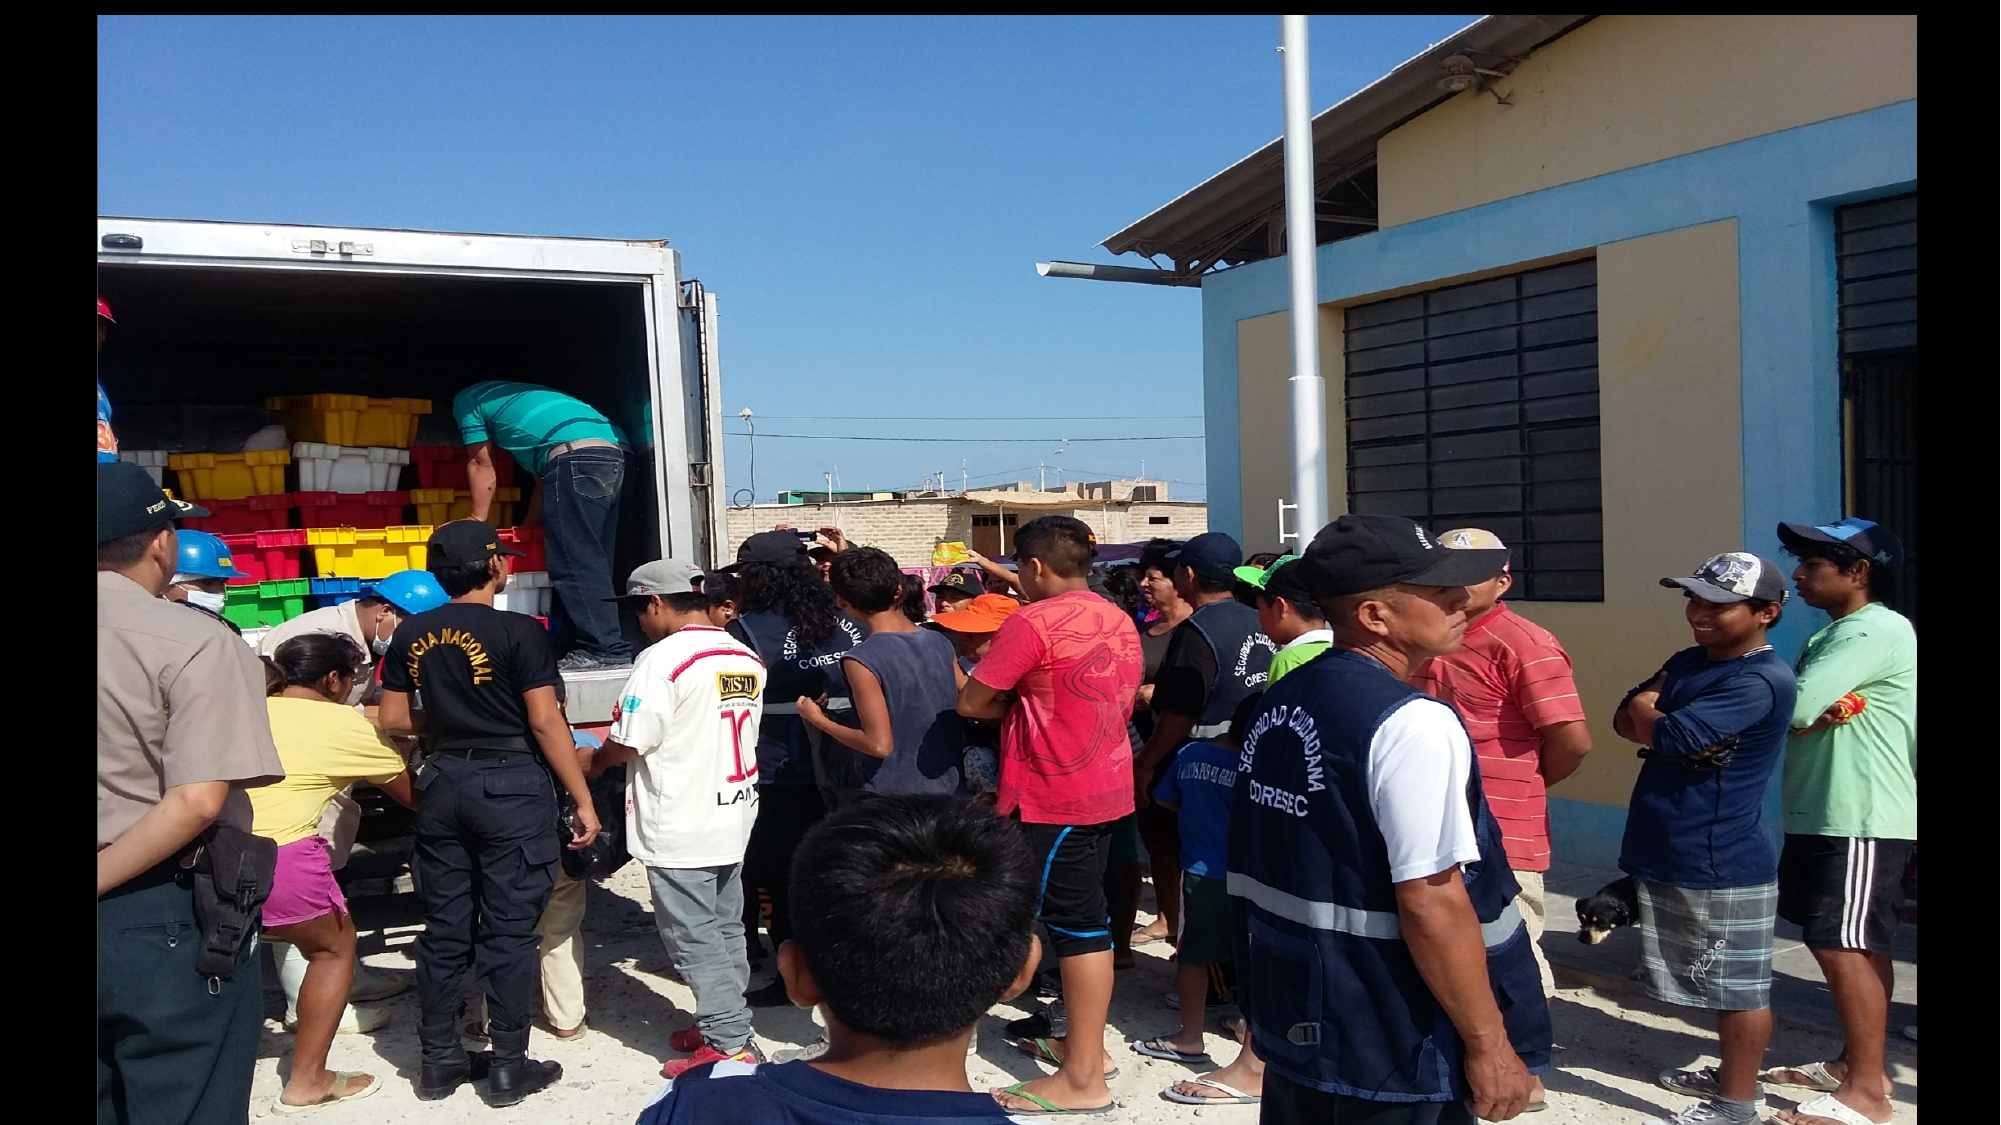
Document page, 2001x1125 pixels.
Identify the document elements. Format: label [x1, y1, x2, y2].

picture [97, 14, 1917, 1125]
